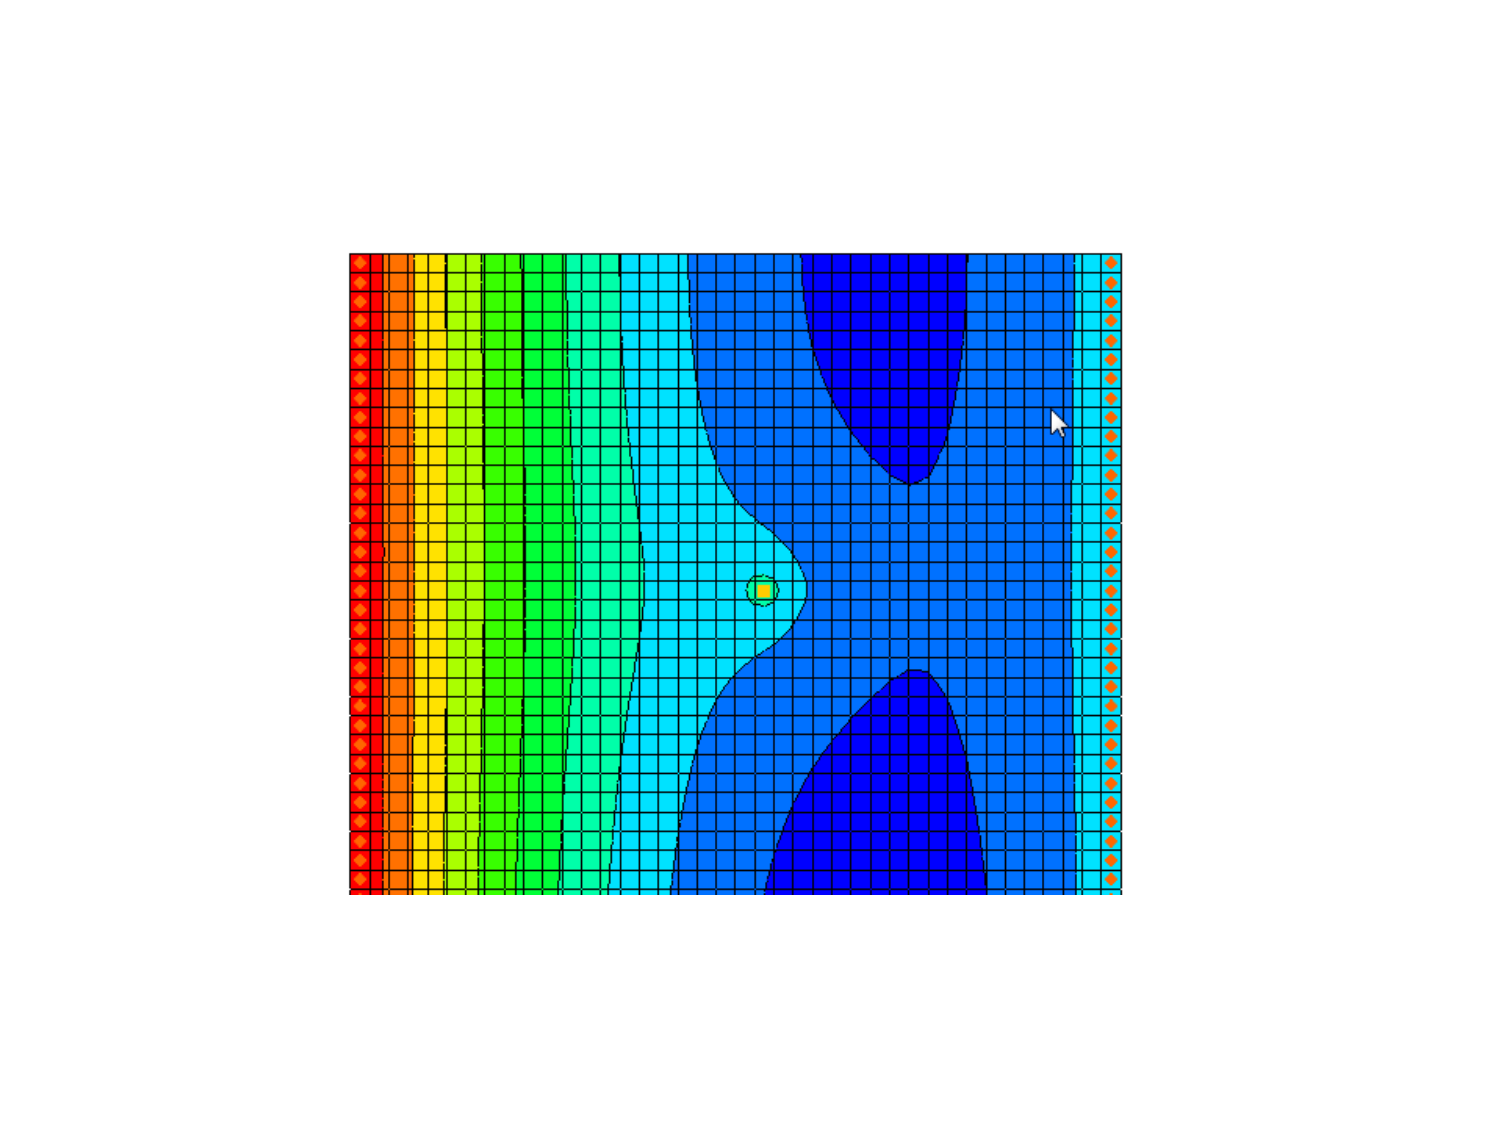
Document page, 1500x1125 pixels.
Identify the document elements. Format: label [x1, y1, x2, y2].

picture [265, 230, 1235, 895]
